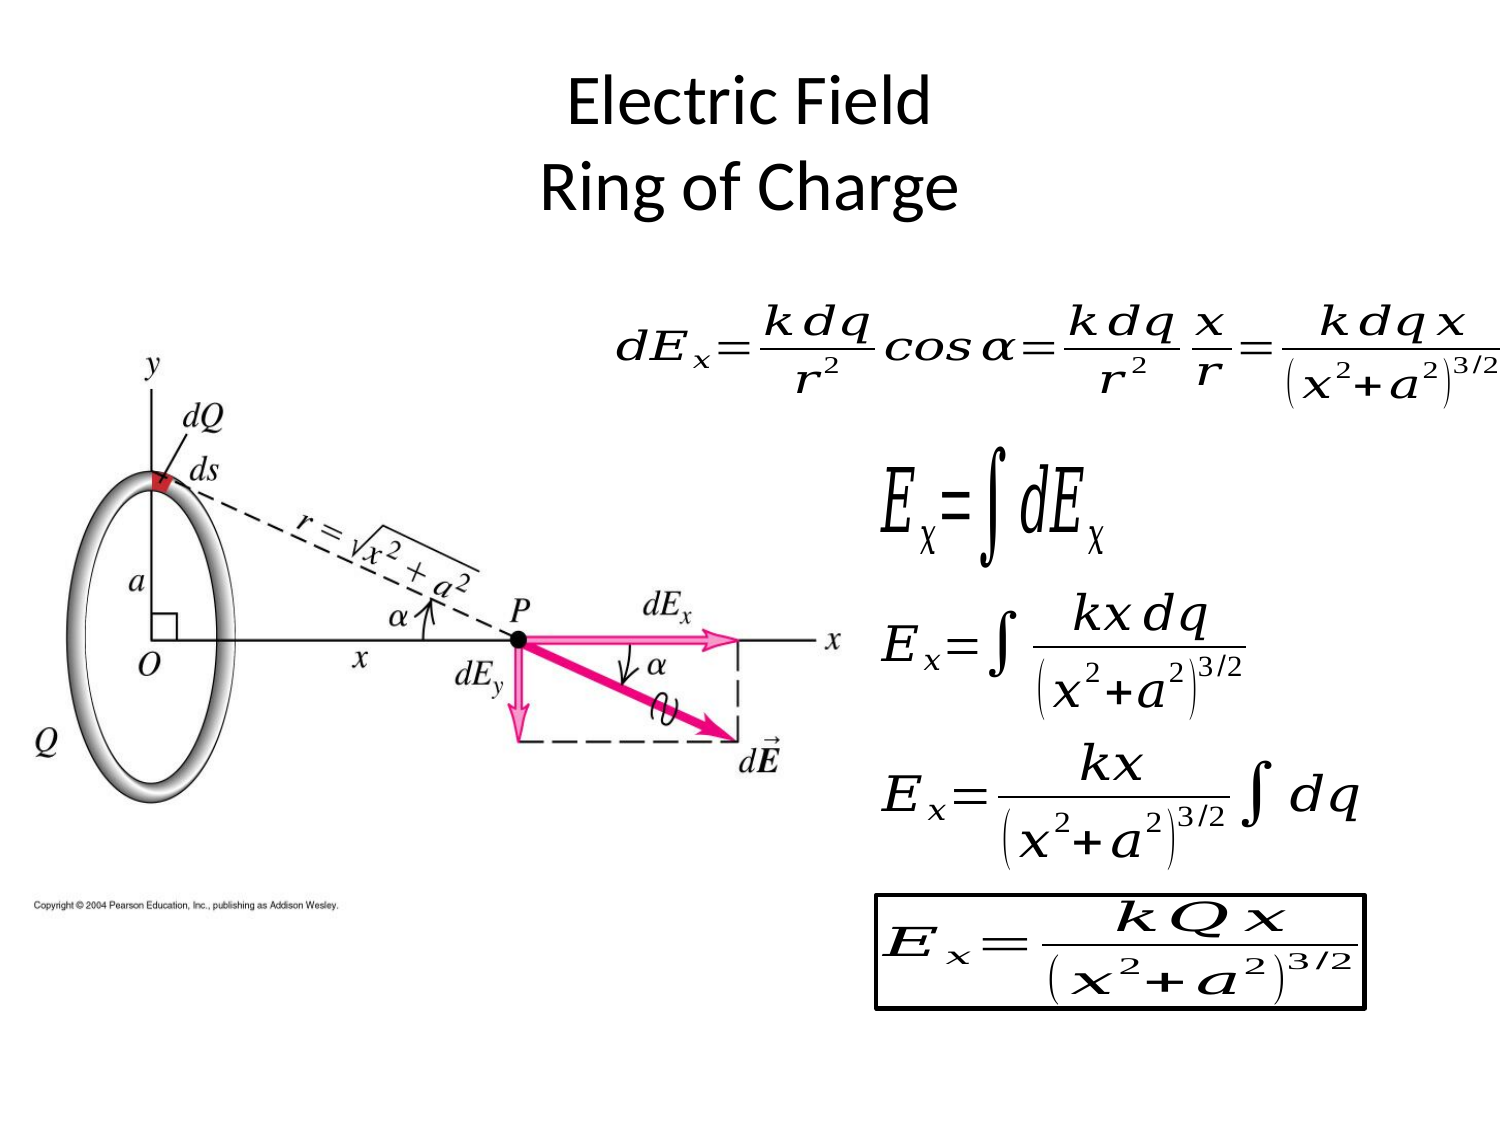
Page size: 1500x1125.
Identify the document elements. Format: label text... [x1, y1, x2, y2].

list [24, 262, 851, 919]
title Electric Field Ring of Charge [75, 45, 1425, 233]
